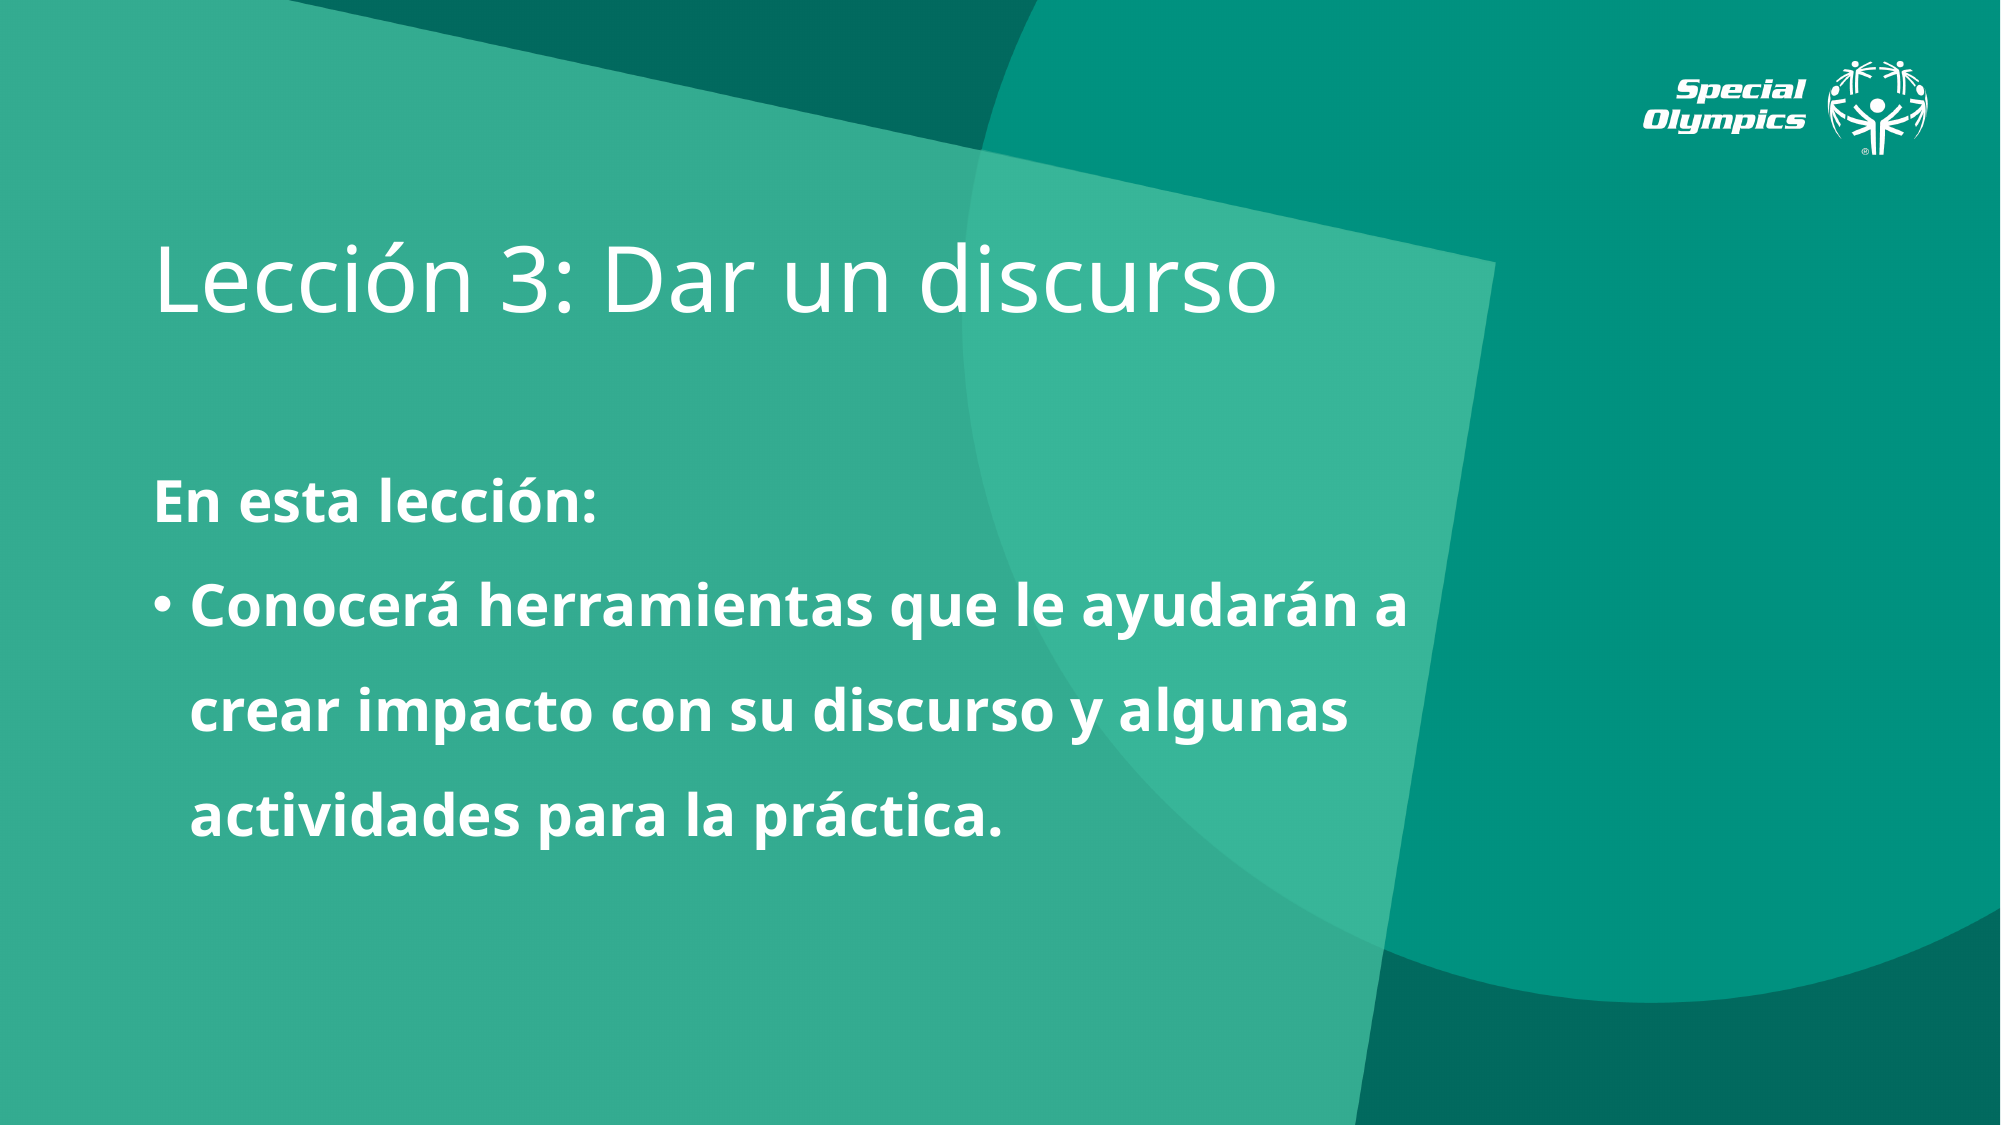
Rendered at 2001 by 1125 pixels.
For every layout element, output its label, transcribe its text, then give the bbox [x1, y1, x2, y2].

picture [0, 0, 2001, 1125]
list En esta lección: Conocerá herramientas que le ayudarán a crear impacto con su discurso y algunas actividades para la práctica. [137, 421, 1521, 992]
title Lección 3: Dar un discurso [137, 174, 1863, 392]
